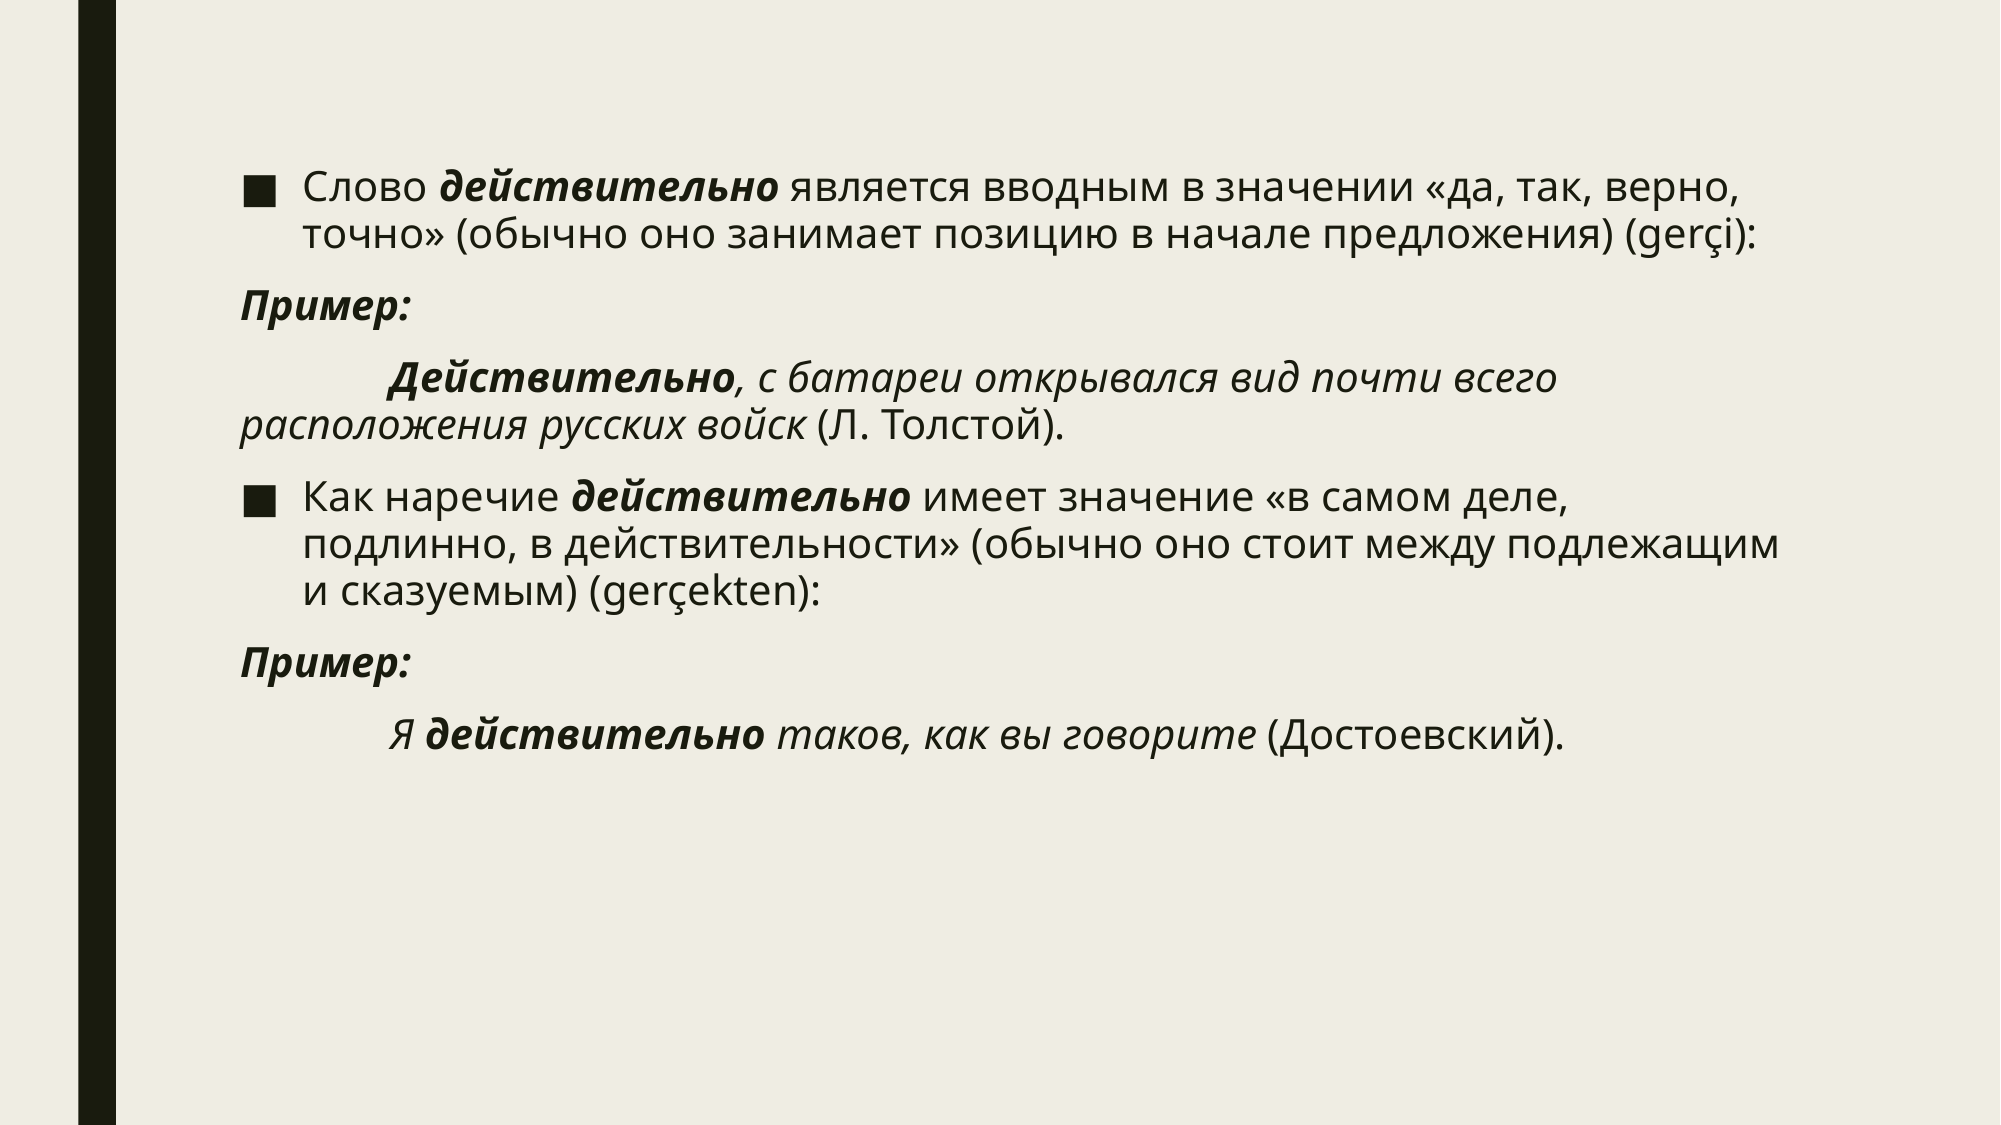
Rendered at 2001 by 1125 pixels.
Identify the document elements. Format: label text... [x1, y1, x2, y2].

list Слово действительно является вводным в значении «да, так, верно, точно» (обычно оно занимает позицию в начале предложения) (gerçi): Пример: Действительно, с батареи открывался вид почти всего расположения русских войск (Л. Толстой). Как наречие действительно имеет значение «в самом деле, подлинно, в действительности» (обычно оно стоит между подлежащим и сказуемым) (gerçekten): Пример: Я действительно таков, как вы говорите (Достоевский). [225, 156, 1800, 963]
